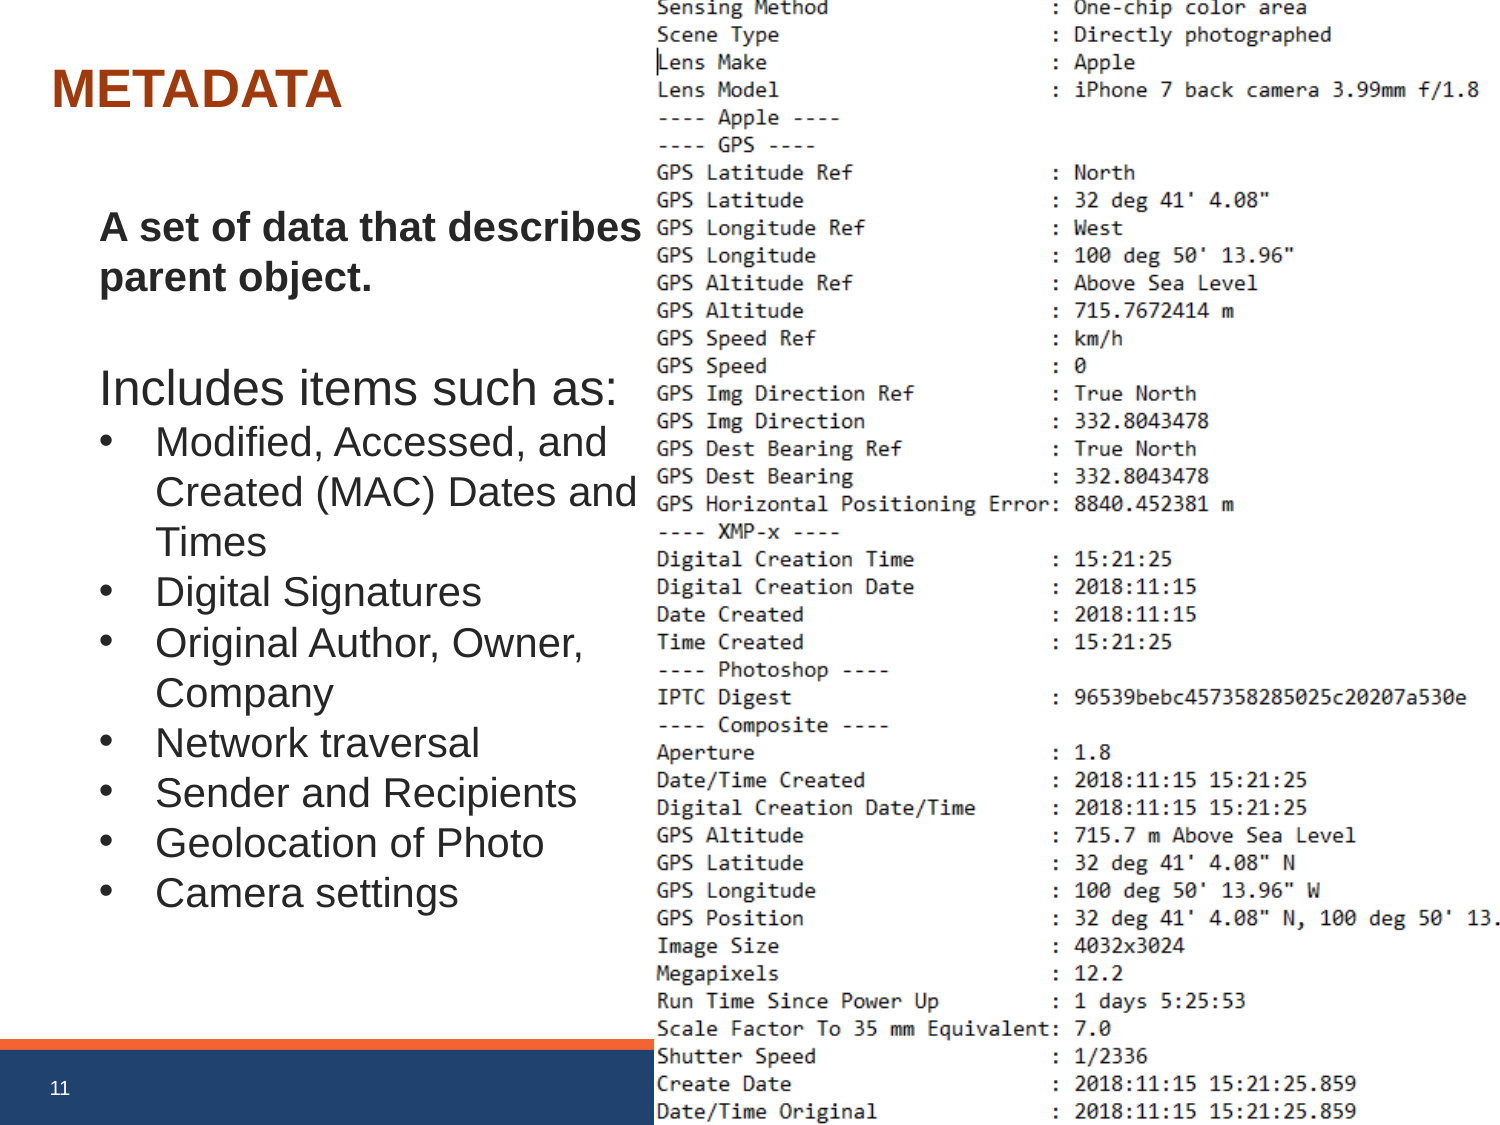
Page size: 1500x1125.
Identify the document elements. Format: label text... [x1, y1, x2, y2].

picture [654, 0, 1500, 1125]
text_box METADATA [36, 46, 649, 154]
text_box Includes items such as: Modified, Accessed, and Created (MAC) Dates and Times Digital Signatures Original Author, Owner, Company Network traversal Sender and Recipients Geolocation of Photo Camera settings [84, 347, 648, 923]
text_box A set of data that describes and gives information about its parent object. [84, 192, 649, 308]
